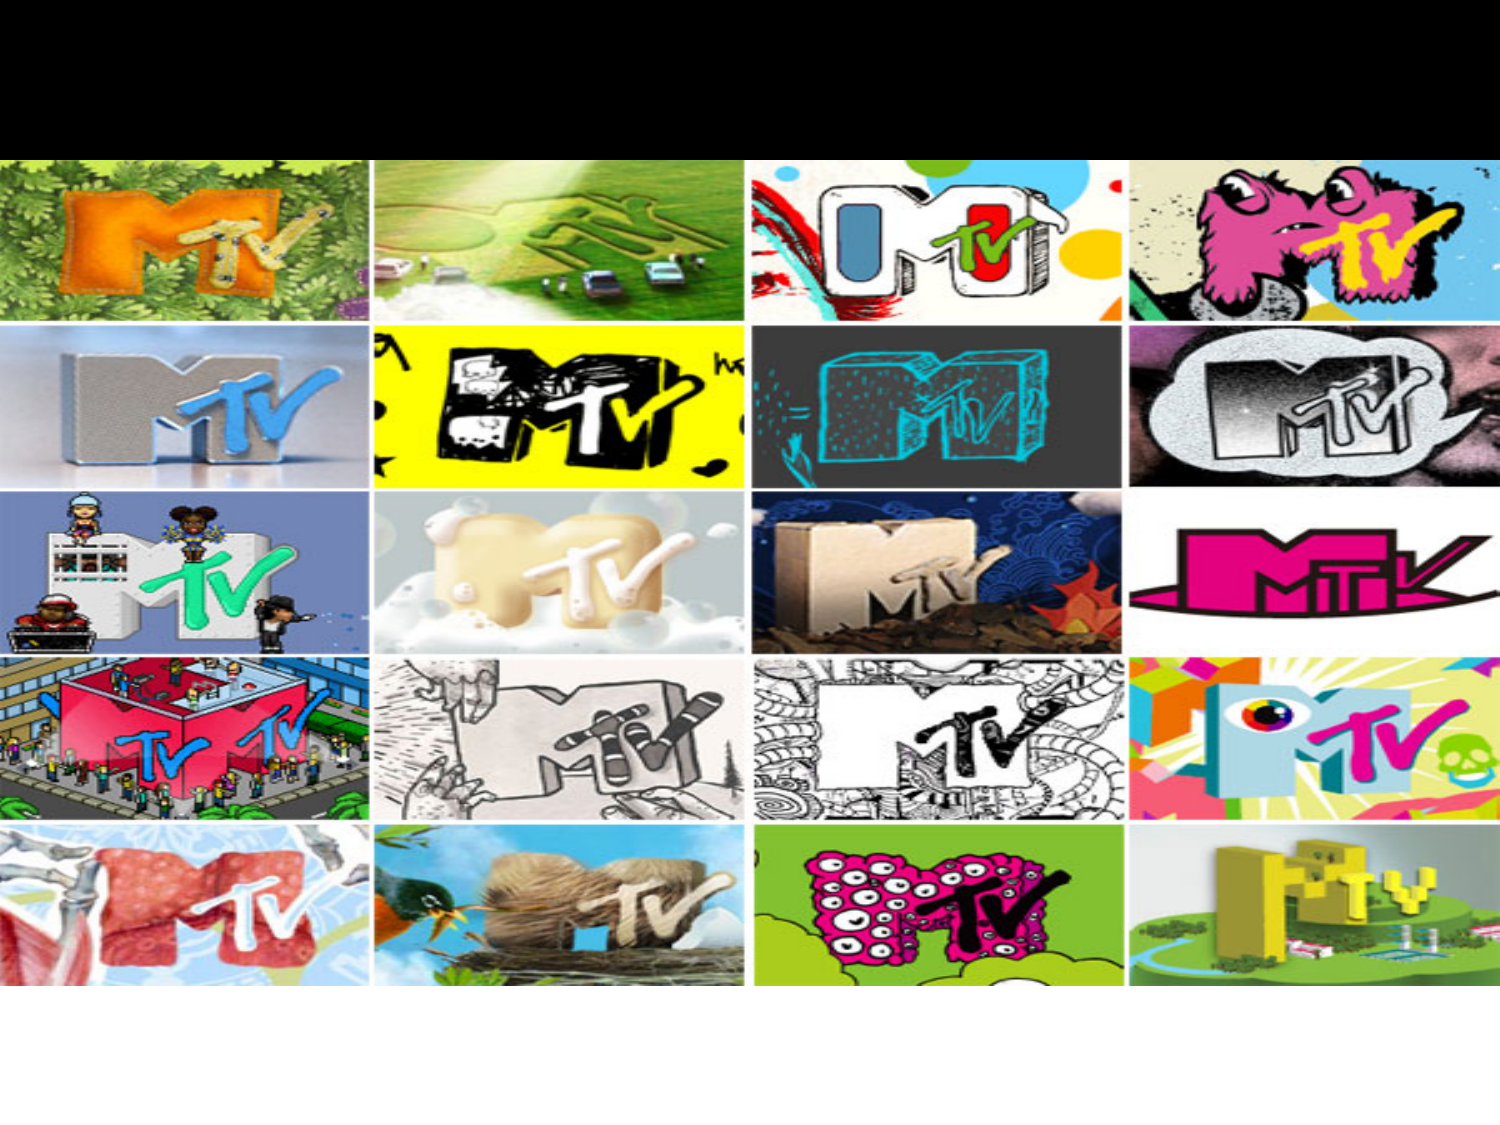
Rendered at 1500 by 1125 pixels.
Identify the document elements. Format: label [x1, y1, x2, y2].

picture [0, 160, 1500, 986]
